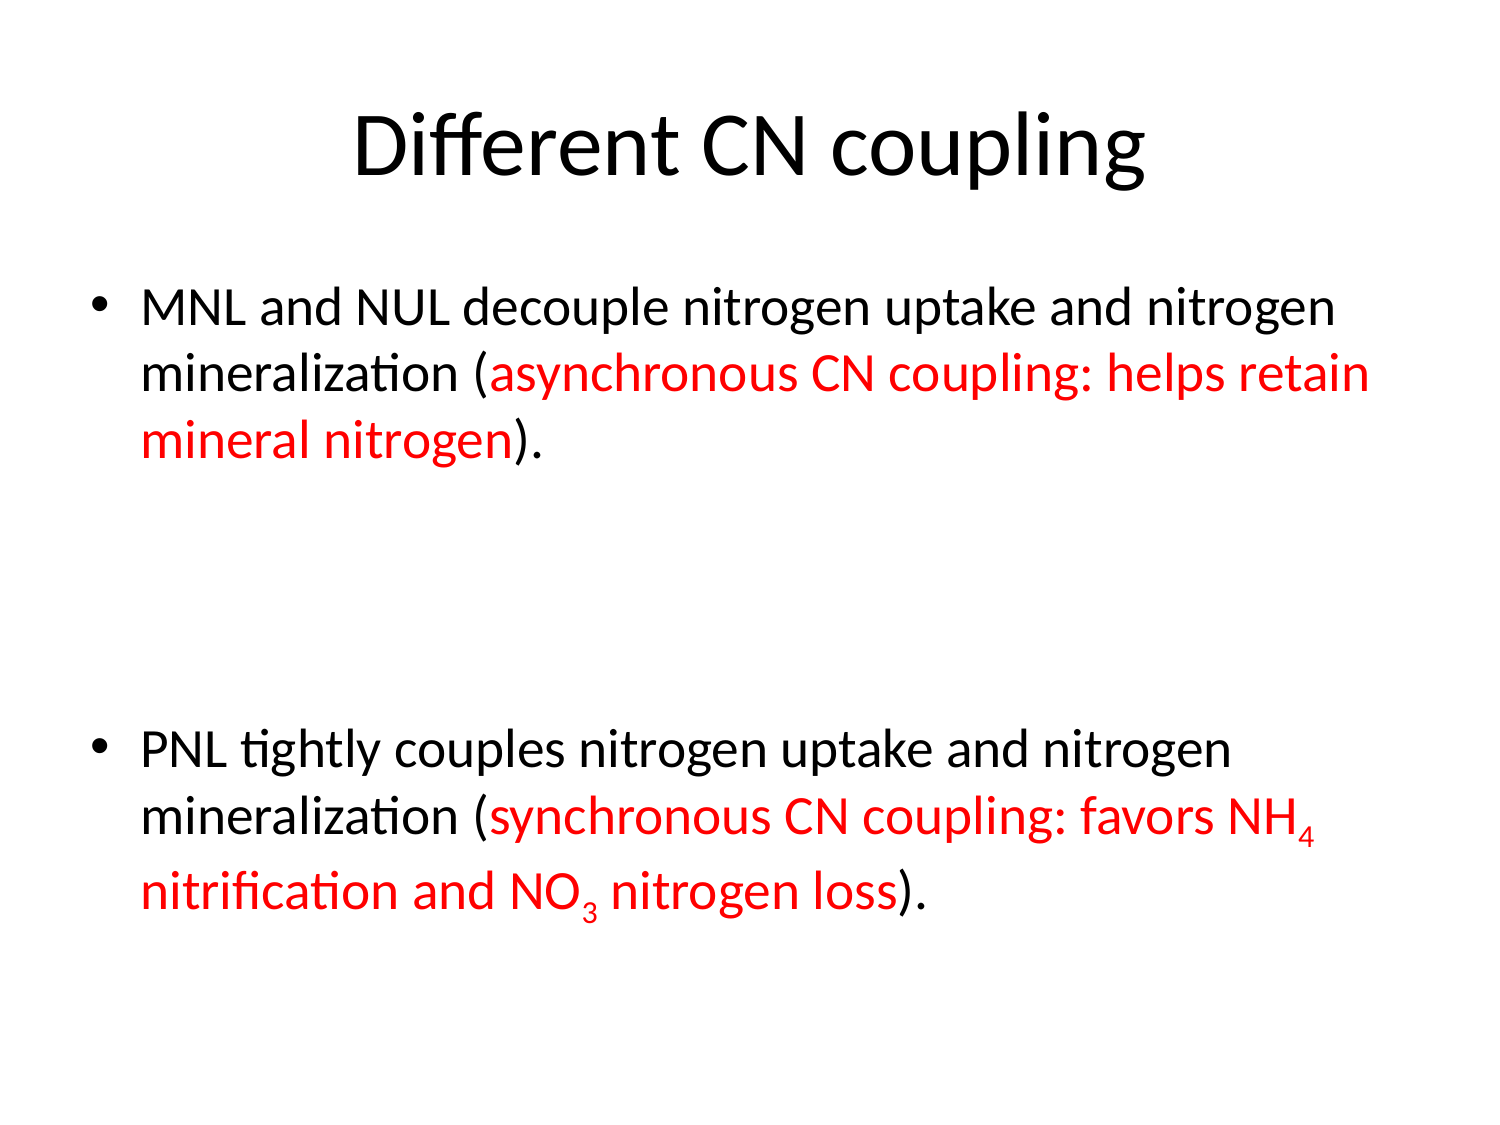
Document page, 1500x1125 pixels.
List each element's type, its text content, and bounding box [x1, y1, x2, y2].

title Different CN coupling [75, 45, 1425, 233]
list MNL and NUL decouple nitrogen uptake and nitrogen mineralization (asynchronous CN coupling: helps retain mineral nitrogen). PNL tightly couples nitrogen uptake and nitrogen mineralization (synchronous CN coupling: favors NH4 nitrification and NO3 nitrogen loss). [75, 262, 1425, 1005]
